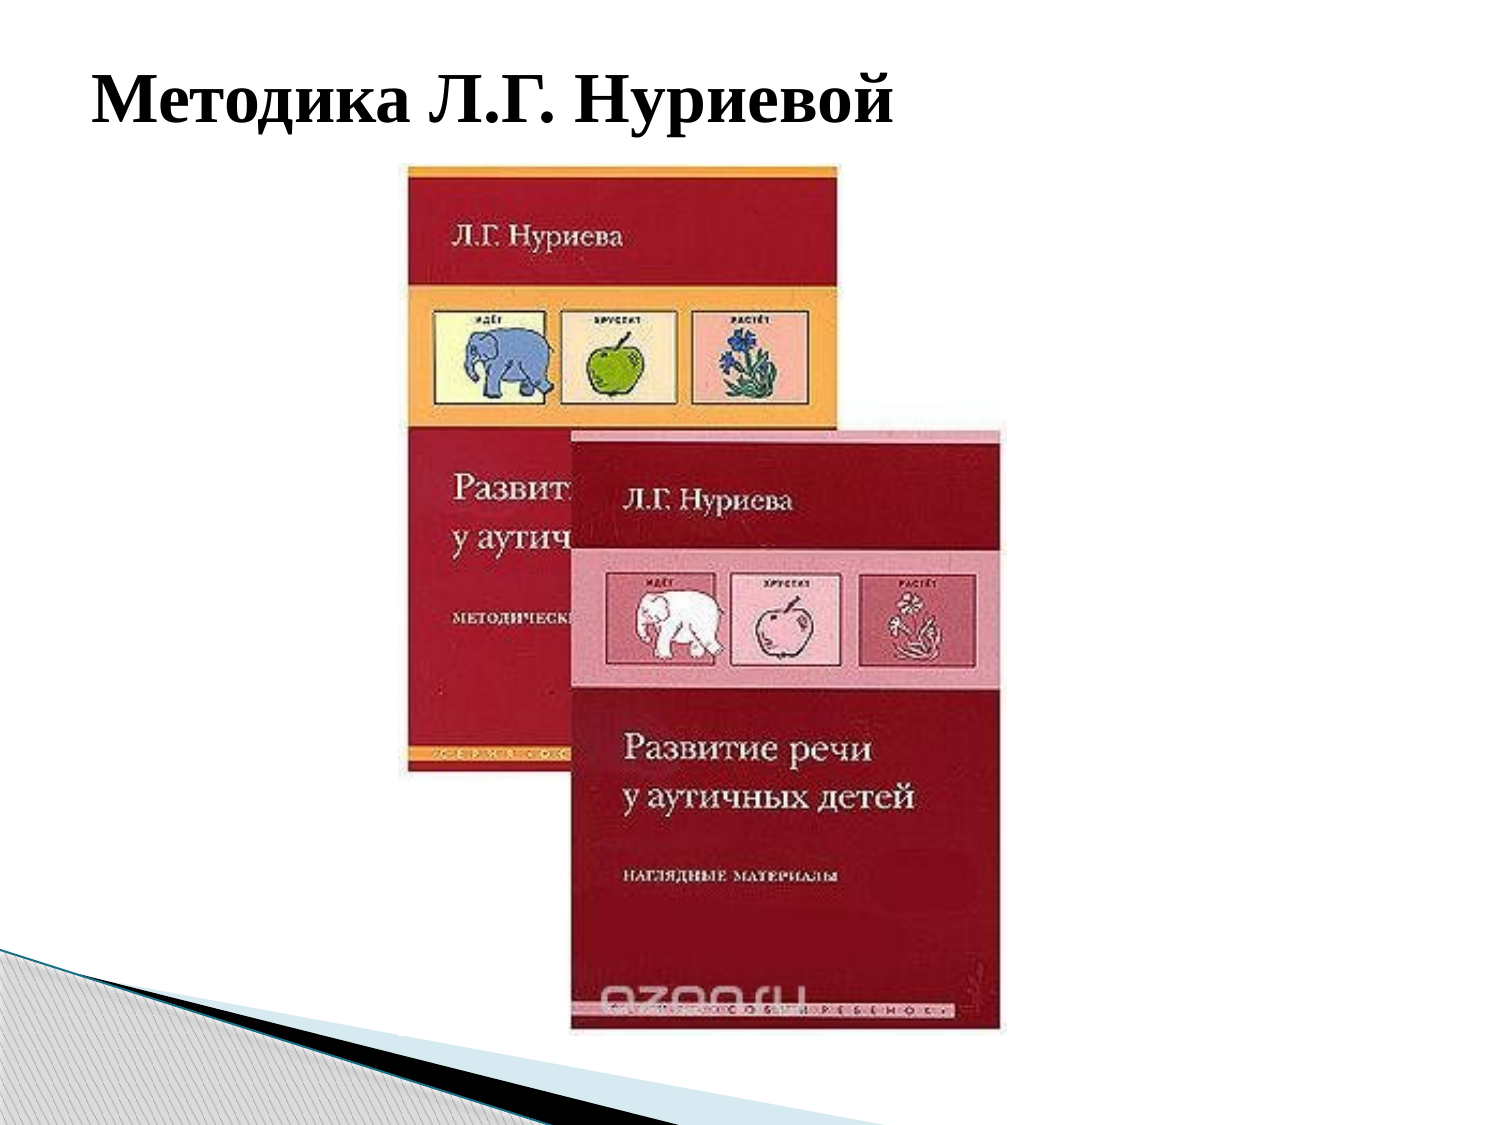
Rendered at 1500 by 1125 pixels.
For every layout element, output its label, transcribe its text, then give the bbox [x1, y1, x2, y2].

title Методика Л.Г. Нуриевой [76, 42, 1427, 231]
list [398, 163, 1007, 1036]
